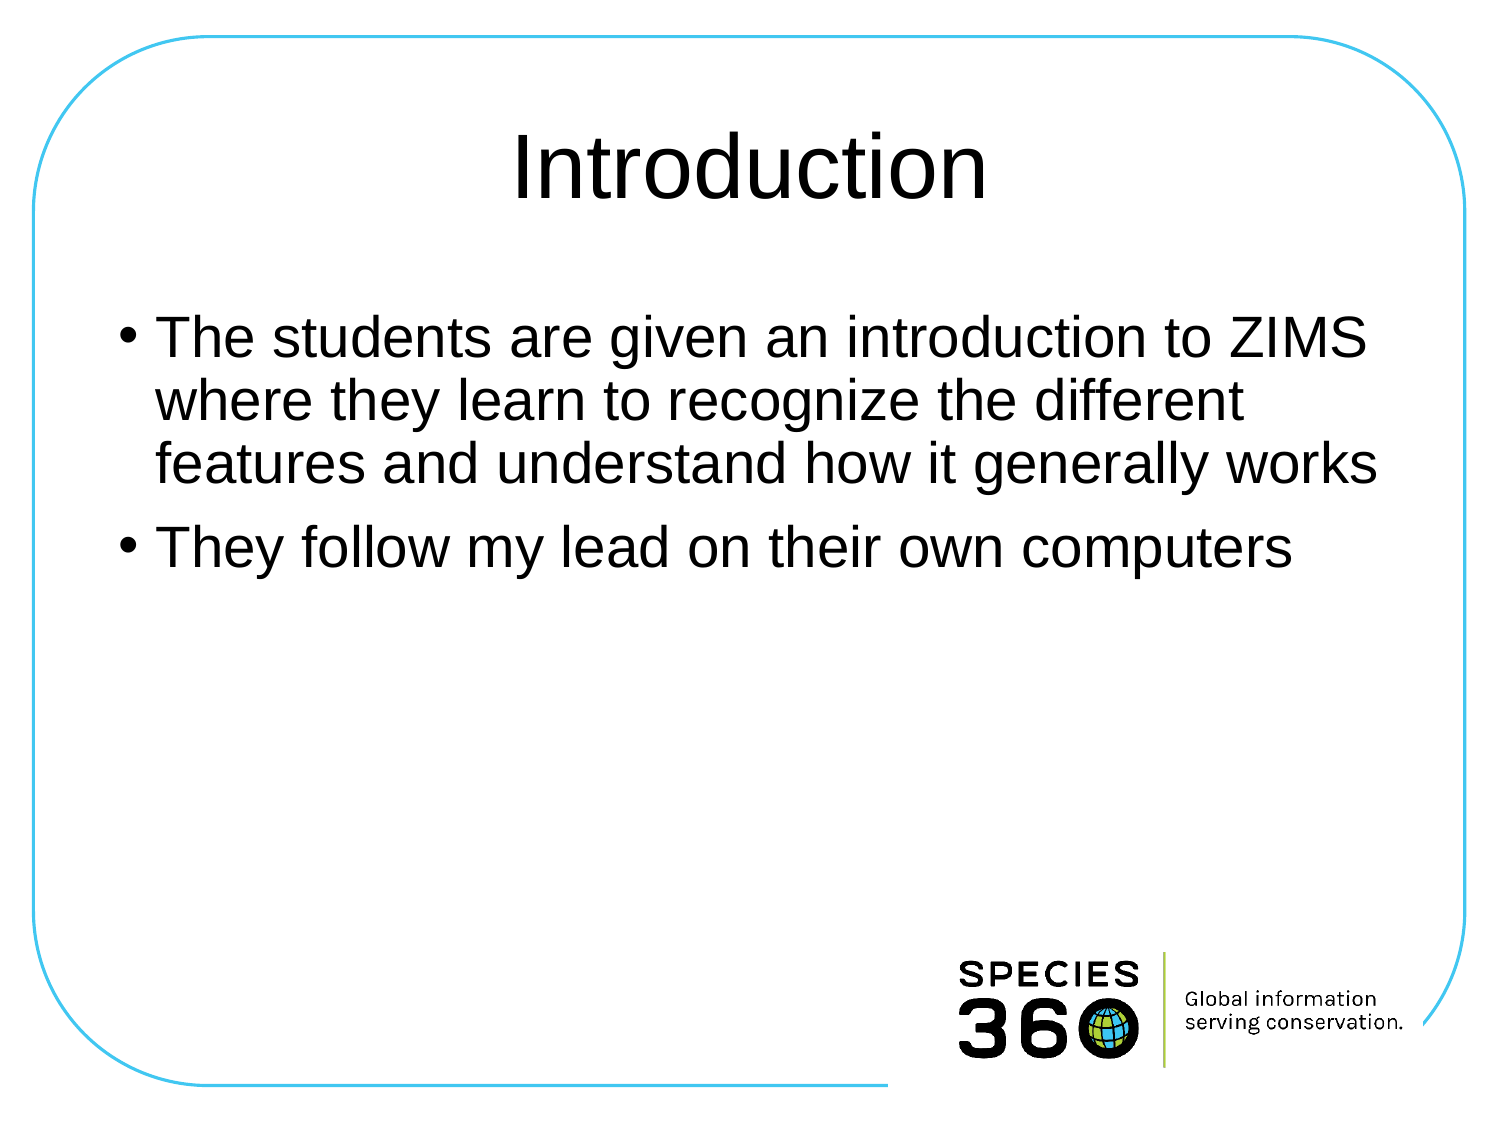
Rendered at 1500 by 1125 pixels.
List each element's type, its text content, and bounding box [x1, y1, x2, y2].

list The students are given an introduction to ZIMS where they learn to recognize the different features and understand how it generally works They follow my lead on their own computers [103, 299, 1397, 1014]
title Introduction [103, 59, 1397, 278]
picture [954, 944, 1407, 1075]
